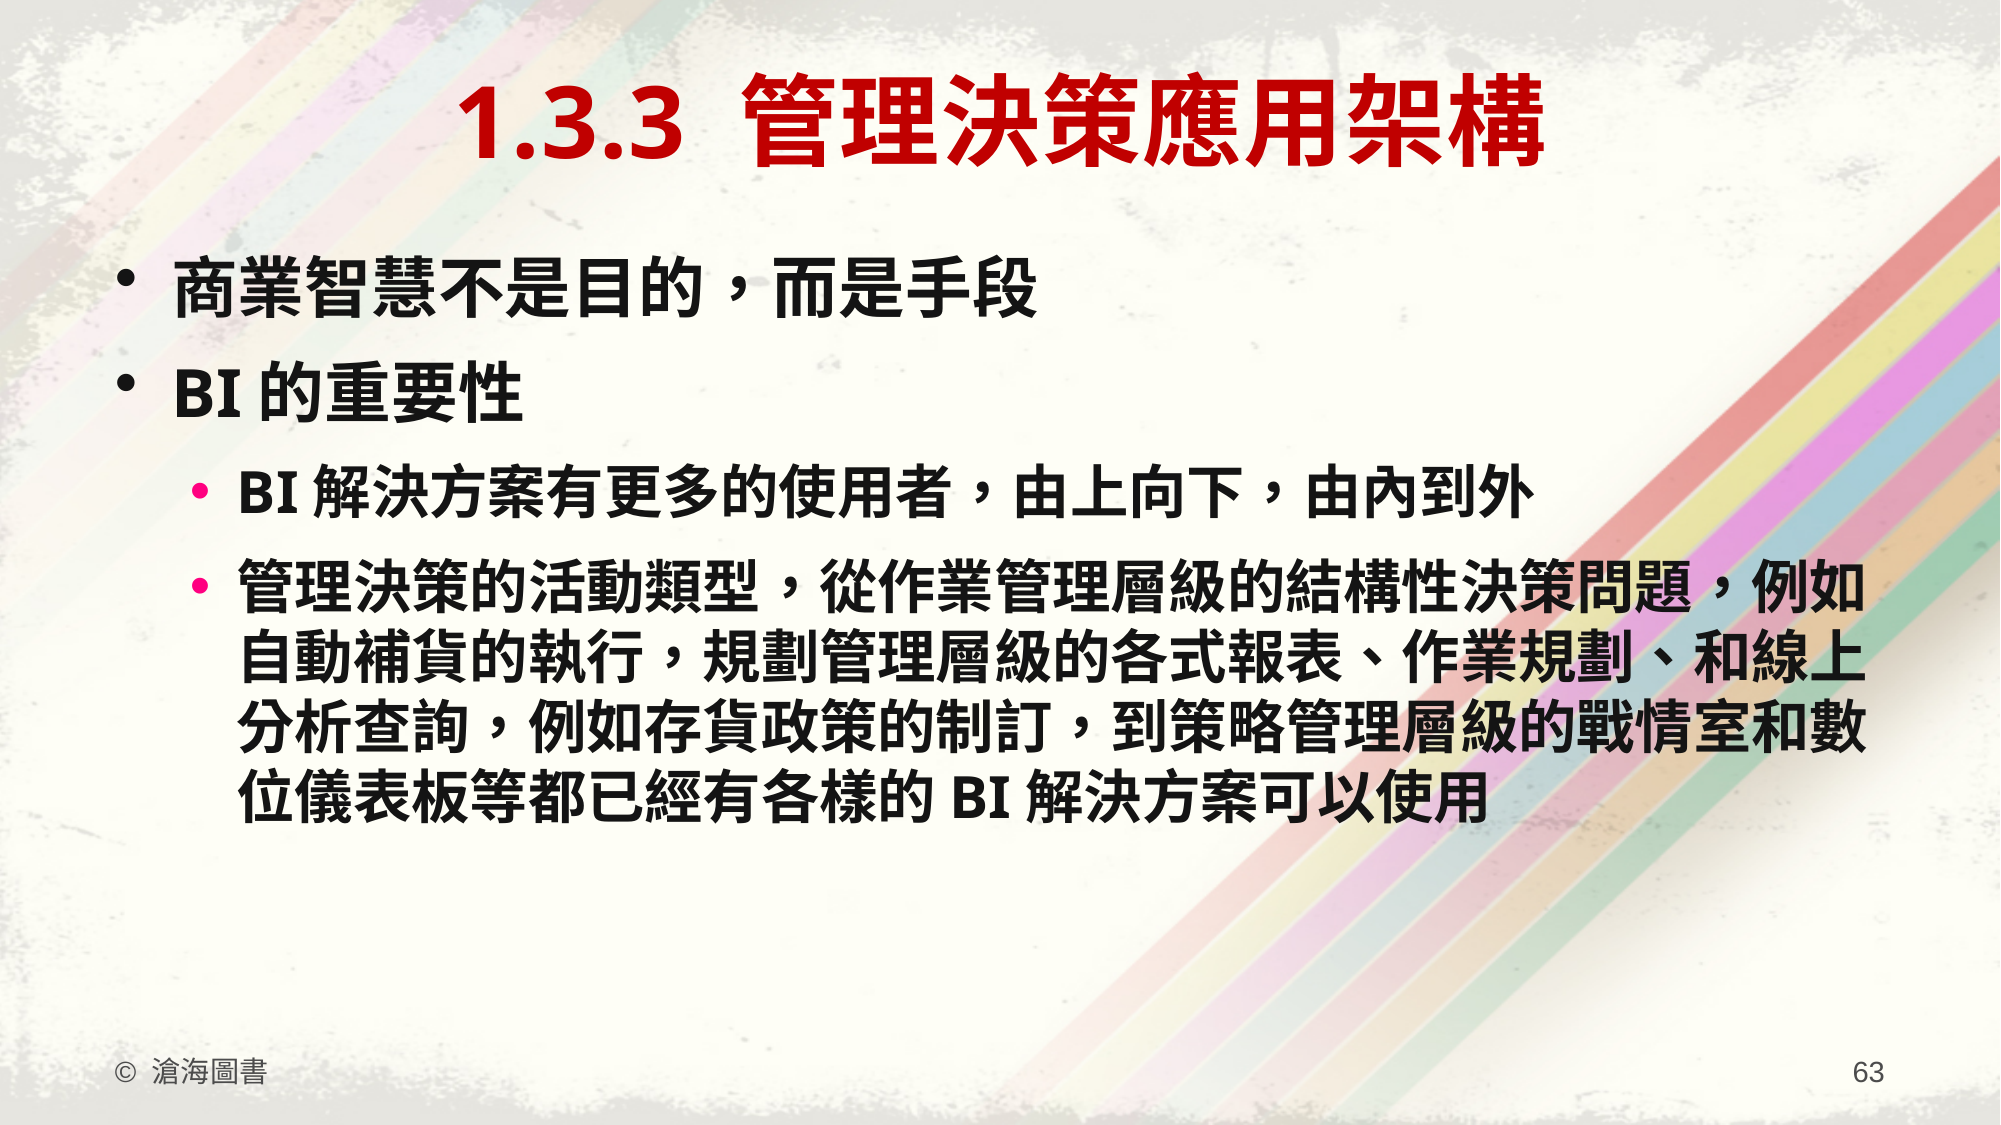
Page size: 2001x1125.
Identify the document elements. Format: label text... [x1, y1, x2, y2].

slide_number © 滄海圖書 [99, 1045, 567, 1124]
slide_number 63 [1433, 1045, 1900, 1124]
title 1.3.3 管理決策應用架構 [99, 36, 1900, 202]
picture [0, 0, 2000, 1125]
list 商業智慧不是目的，而是手段 BI的重要性 BI解決方案有更多的使用者，由上向下，由內到外 管理決策的活動類型，從作業管理層級的結構性決策問題，例如自動補貨的執行，規劃管理層級的各式報表、作業規劃、和線上分析查詢，例如存貨政策的制訂，到策略管理層級的戰情室和數位儀表板等都已經有各樣的BI解決方案可以使用 [99, 238, 1900, 1025]
